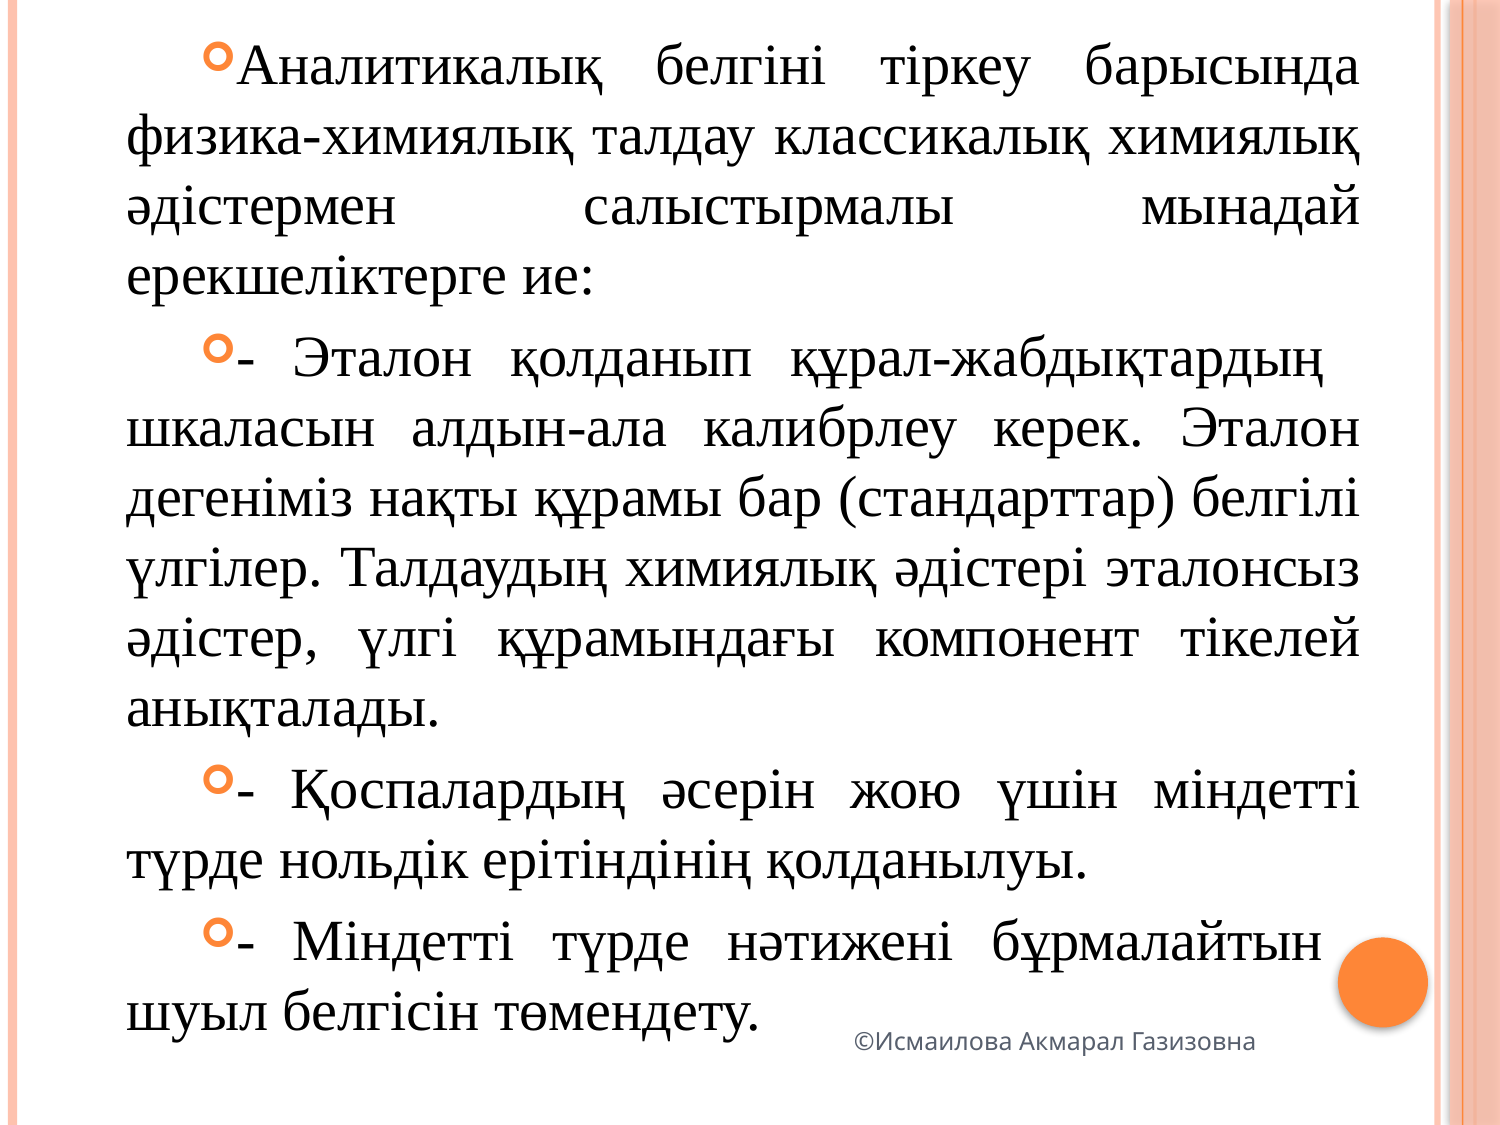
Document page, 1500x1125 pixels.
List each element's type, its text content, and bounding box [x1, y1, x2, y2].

list Аналитикалық белгіні тіркеу барысында физика-химиялық талдау классикалық химиялық әдістермен салыстырмалы мынадай ерекшеліктерге ие: - Эталон қолданып құрал-жабдықтардың шкаласын алдын-ала калибрлеу керек. Эталон дегеніміз нақты құрамы бар (стандарттар) белгілі үлгілер. Талдаудың химиялық әдістері эталонсыз әдістер, үлгі құрамындағы компонент тікелей анықталады. - Қоспалардың әсерін жою үшін міндетті түрде нольдік ерітіндінің қолданылуы. - Міндетті түрде нәтижені бұрмалайтын шуыл белгісін төмендету. [66, 19, 1376, 1067]
footer ©Исмаилова Акмарал Газизовна [839, 1010, 1365, 1071]
